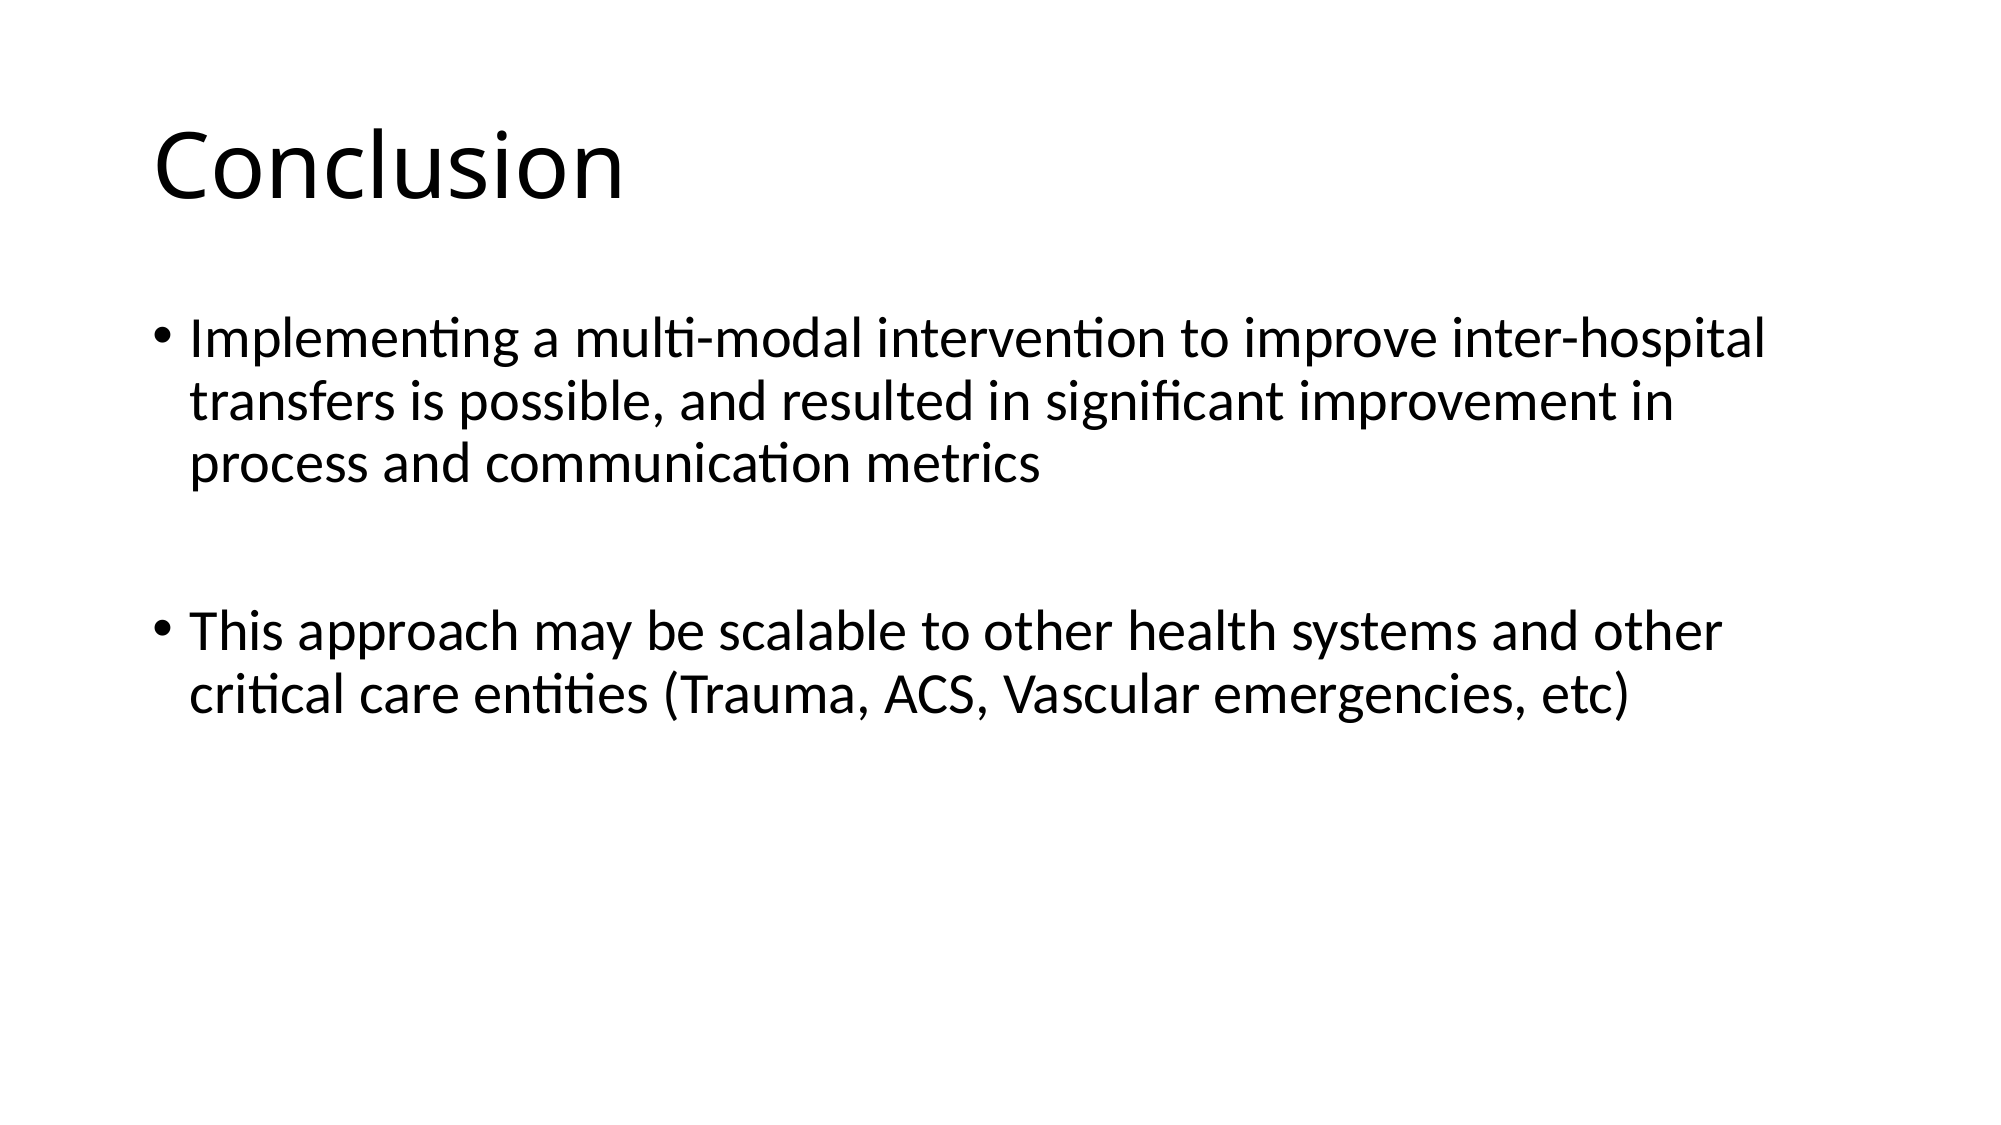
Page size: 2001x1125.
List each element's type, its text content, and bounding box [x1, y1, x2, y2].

list Implementing a multi-modal intervention to improve inter-hospital transfers is possible, and resulted in significant improvement in process and communication metrics This approach may be scalable to other health systems and other critical care entities (Trauma, ACS, Vascular emergencies, etc) [137, 299, 1863, 1014]
title Conclusion [137, 59, 1863, 278]
